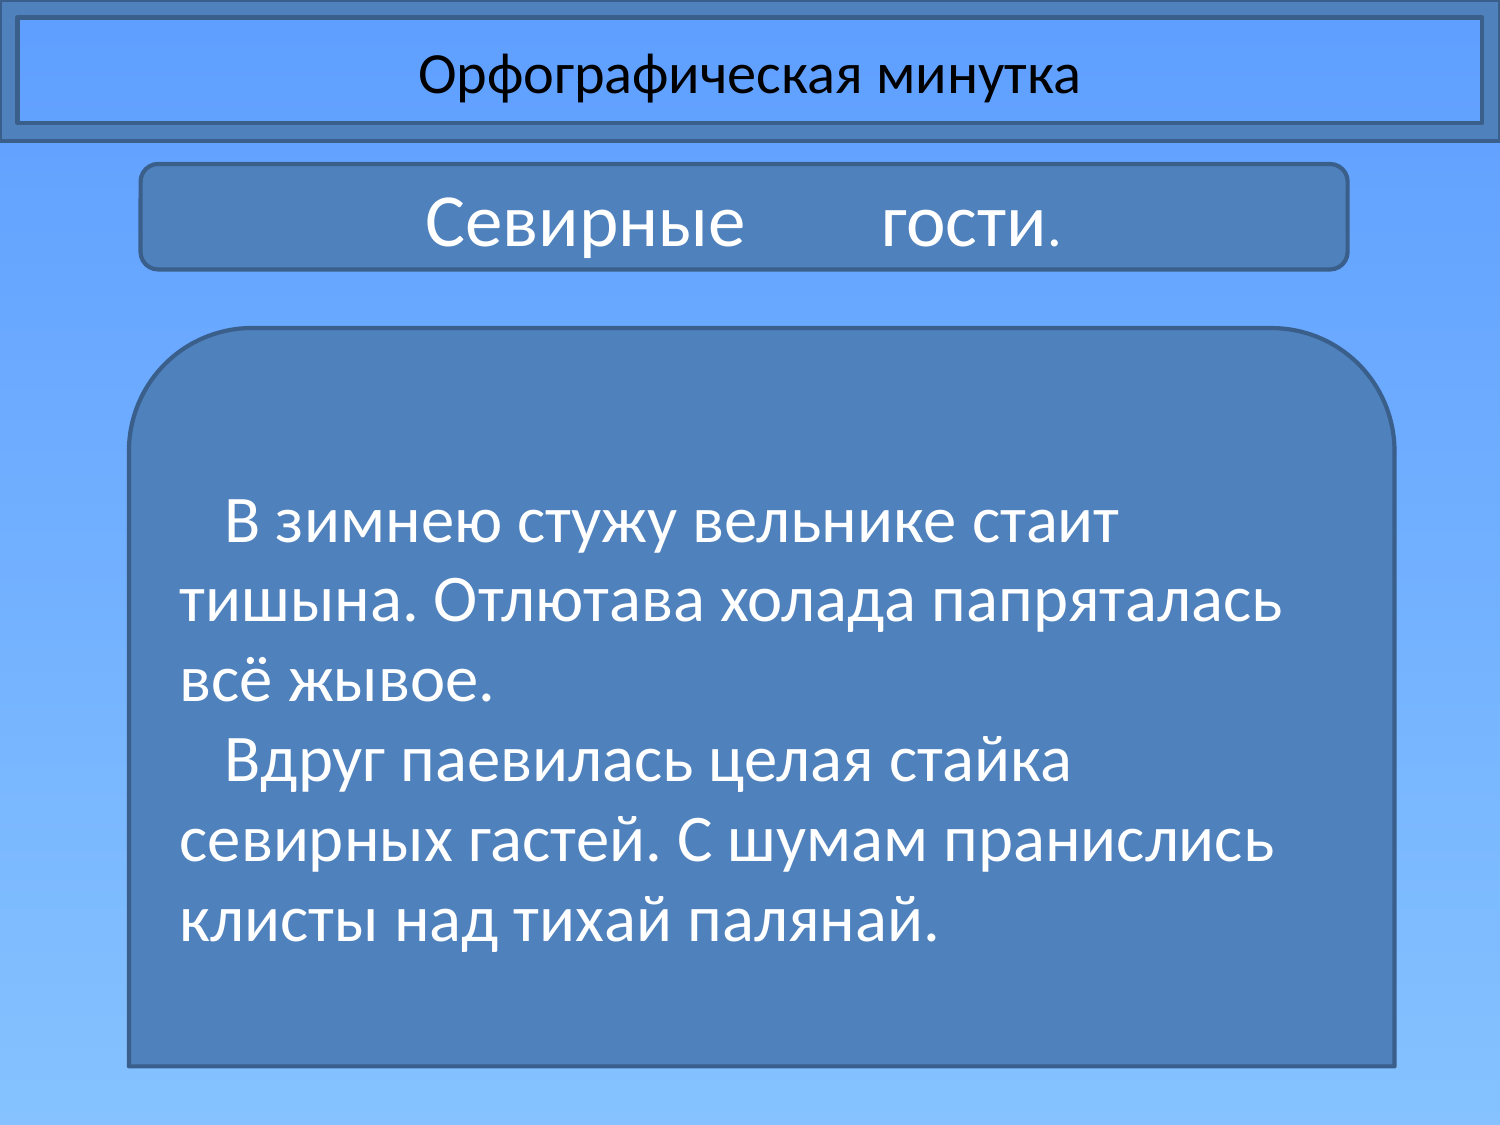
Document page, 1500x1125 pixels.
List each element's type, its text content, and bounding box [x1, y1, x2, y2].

text_box Орфографическая минутка [0, 0, 1500, 143]
text_box В зимнею стужу вельнике стаит тишына. Отлютава холада папряталась всё жывое. Вдруг паевилась целая стайка севирных гастей. С шумам пранислись клисты над тихай палянай. [126, 325, 1397, 1069]
text_box Севирные гости. [138, 161, 1350, 272]
